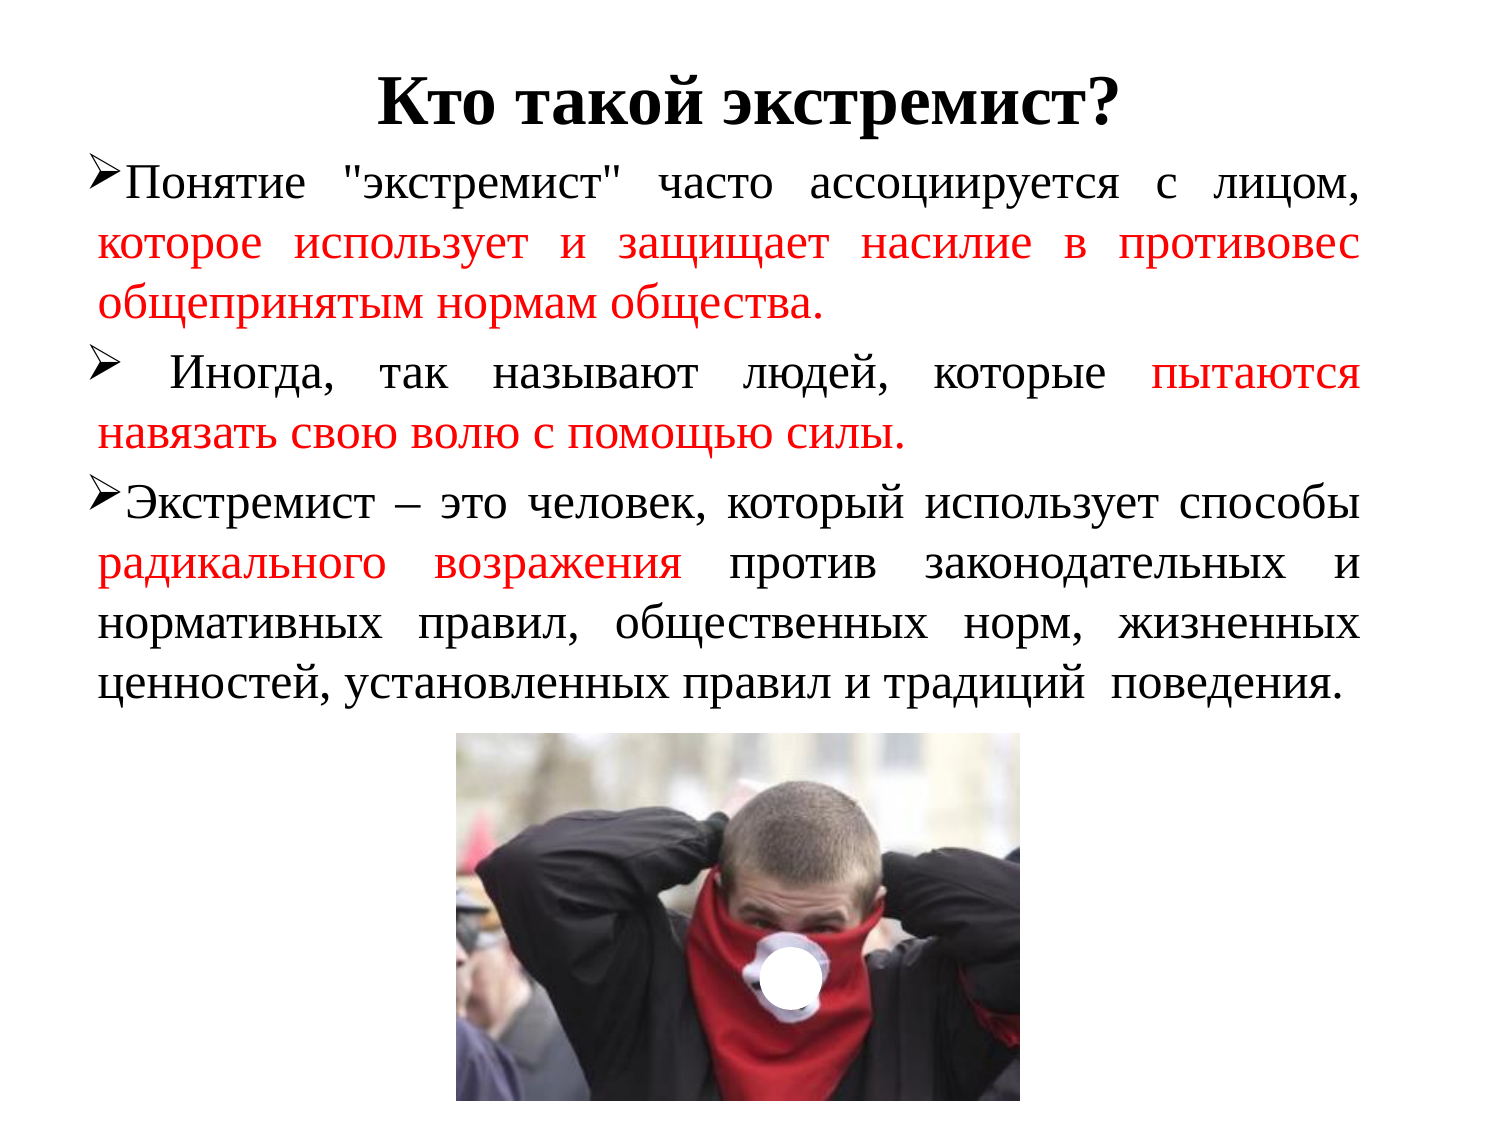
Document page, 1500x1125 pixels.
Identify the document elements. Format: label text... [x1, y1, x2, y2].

picture [455, 733, 1020, 1101]
title Кто такой экстремист? [75, 45, 1425, 140]
list Понятие "экстремист" часто ассоциируется с лицом, которое использует и защищает насилие в противовес общепринятым нормам общества. Иногда, так называют людей, которые пытаются навязать свою волю с помощью силы. Экстремист – это человек, который использует способы радикального возражения против законодательных и нормативных правил, общественных норм, жизненных ценностей, установленных правил и традиций поведения. [70, 140, 1425, 1005]
